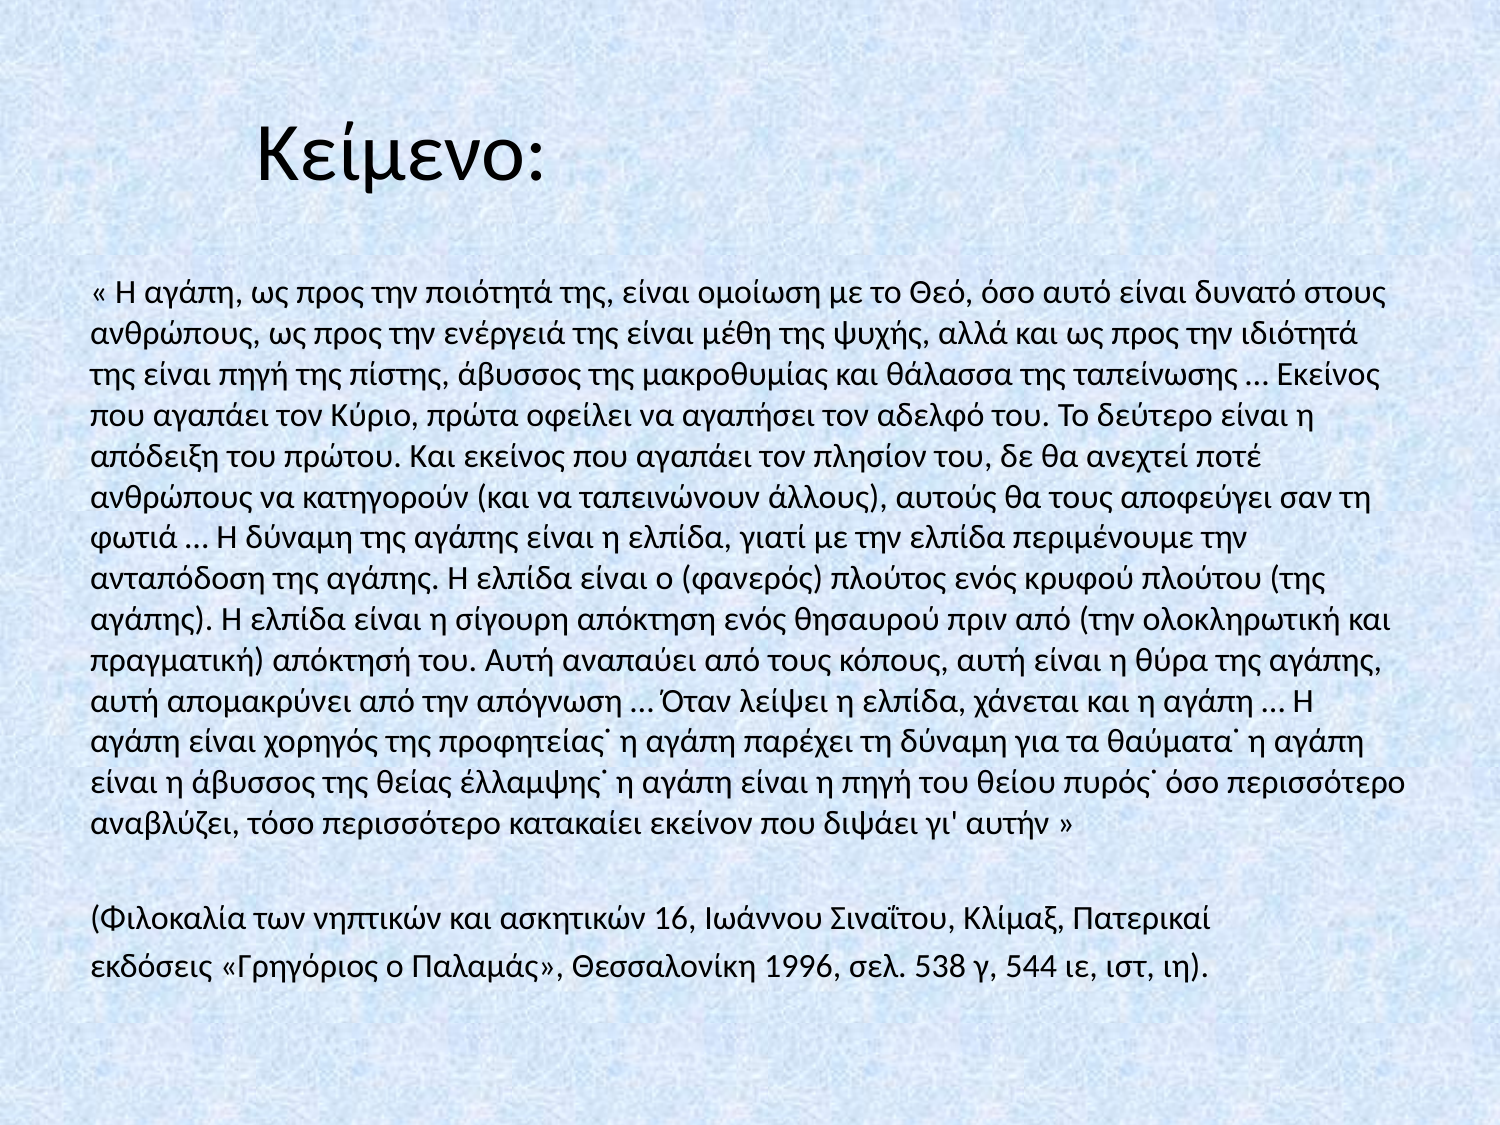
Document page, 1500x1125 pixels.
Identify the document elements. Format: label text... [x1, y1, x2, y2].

picture [0, 0, 1500, 1125]
list « Η αγάπη, ως προς την ποιότητά της, είναι ομοίωση με το Θεό, όσο αυτό είναι δυνατό στους ανθρώπους, ως προς την ενέργειά της είναι μέθη της ψυχής, αλλά και ως προς την ιδιότητά της είναι πηγή της πίστης, άβυσσος της μακροθυμίας και θάλασσα της ταπείνωσης … Εκείνος που αγαπάει τον Κύριο, πρώτα οφείλει να αγαπήσει τον αδελφό του. Το δεύτερο είναι η απόδειξη του πρώτου. Και εκείνος που αγαπάει τον πλησίον του, δε θα ανεχτεί ποτέ ανθρώπους να κατηγορούν (και να ταπεινώνουν άλλους), αυτούς θα τους αποφεύγει σαν τη φωτιά … Η δύναμη της αγάπης είναι η ελπίδα, γιατί με την ελπίδα περιμένουμε την ανταπόδοση της αγάπης. Η ελπίδα είναι ο (φανερός) πλούτος ενός κρυφού πλούτου (της αγάπης). Η ελπίδα είναι η σίγουρη απόκτηση ενός θησαυρού πριν από (την ολοκληρωτική και πραγματική) απόκτησή του. Αυτή αναπαύει από τους κόπους, αυτή είναι η θύρα της αγάπης, αυτή απομακρύνει από την απόγνωση … Όταν λείψει η ελπίδα, χάνεται και η αγάπη … Η αγάπη είναι χορηγός της προφητείας˙ η αγάπη παρέχει τη δύναμη για τα θαύματα˙ η αγάπη είναι η άβυσσος της θείας έλλαμψης˙ η αγάπη είναι η πηγή του θείου πυρός˙ όσο περισσότερο αναβλύζει, τόσο περισσότερο κατακαίει εκείνον που διψάει γι' αυτήν » (Φιλοκαλία των νηπτικών και ασκητικών 16, Ιωάννου Σιναΐτου, Κλίμαξ, Πατερικαί εκδόσεις «Γρηγόριος ο Παλαμάς», Θεσσαλονίκη 1996, σελ. 538 γ, 544 ιε, ιστ, ιη). [75, 262, 1425, 1005]
text_box Κείμενο: [242, 90, 1105, 205]
